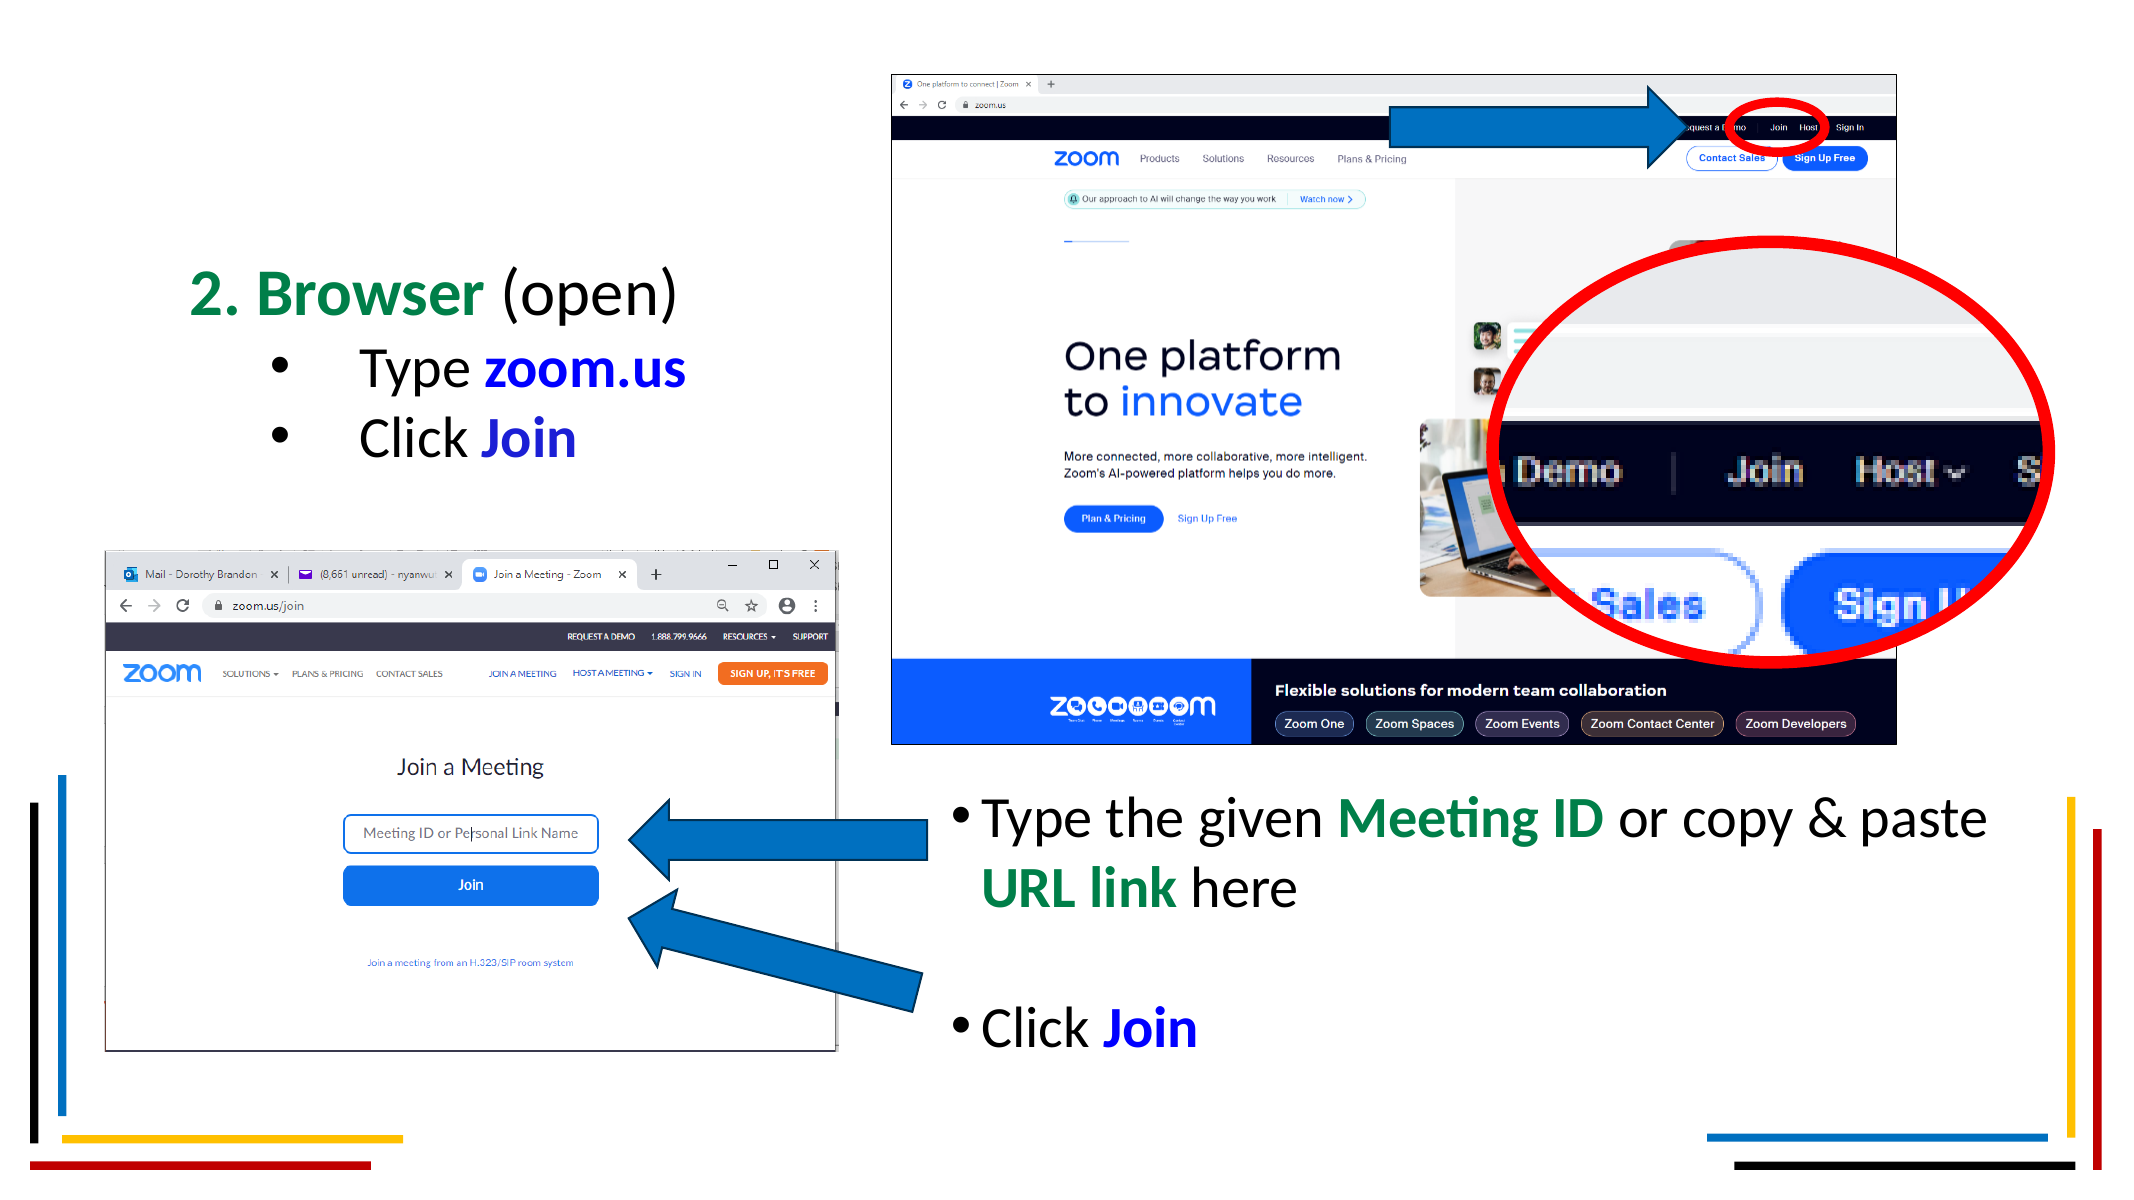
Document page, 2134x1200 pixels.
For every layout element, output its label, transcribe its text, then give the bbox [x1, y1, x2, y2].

text_box 2. Browser (open) Type zoom.us Click Join [174, 241, 839, 527]
text_box Type the given Meeting ID or copy & paste URL link here Click Join [927, 771, 2054, 1067]
text_box [839, 819, 929, 861]
text_box [839, 950, 924, 1014]
picture [104, 550, 839, 1052]
picture [891, 74, 2049, 744]
